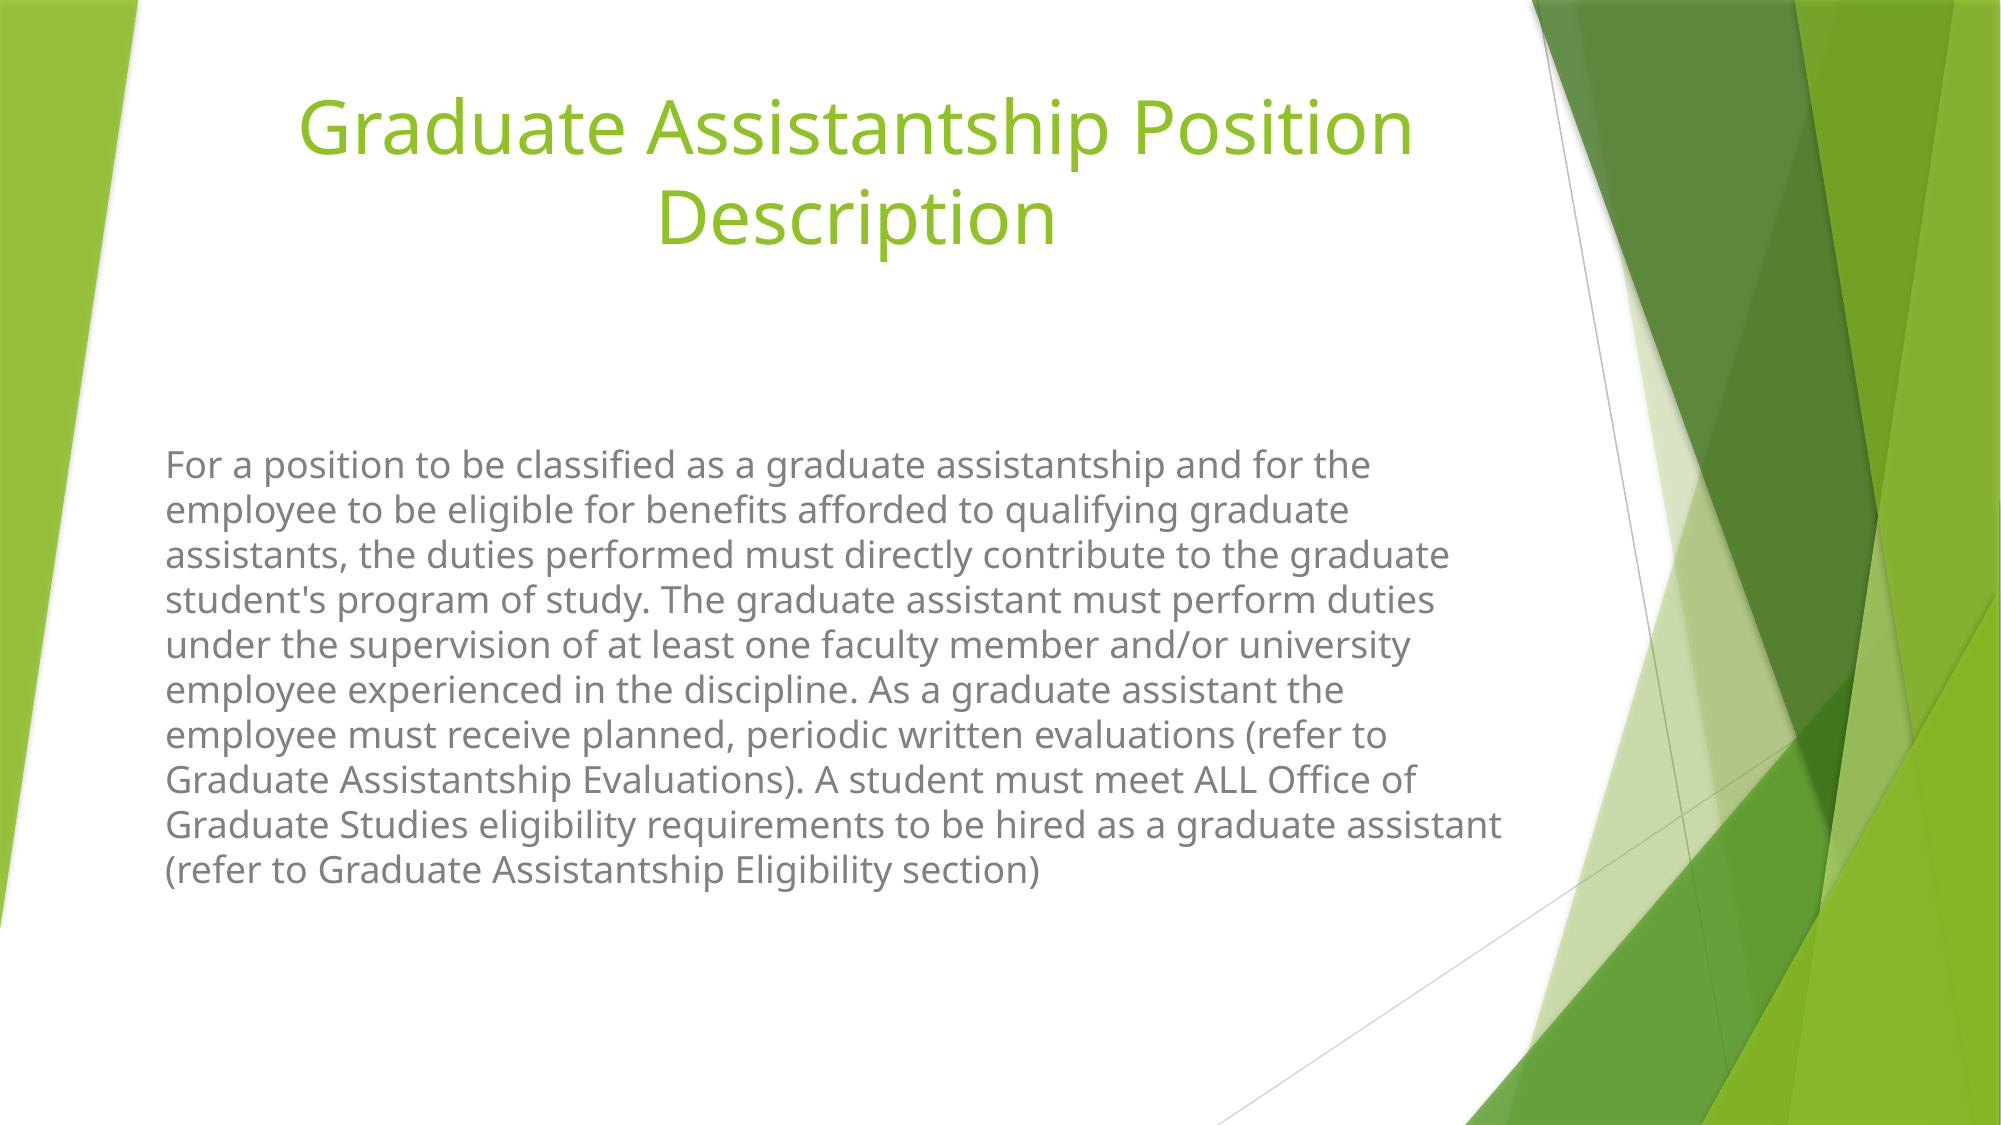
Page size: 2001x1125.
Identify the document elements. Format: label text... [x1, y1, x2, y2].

title Graduate Assistantship Position Description [90, 84, 1625, 267]
subtitle For a position to be classified as a graduate assistantship and for the employee to be eligible for benefits afforded to qualifying graduate assistants, the duties performed must directly contribute to the graduate student's program of study. The graduate assistant must perform duties under the supervision of at least one faculty member and/or university employee experienced in the discipline. As a graduate assistant the employee must receive planned, periodic written evaluations (refer to Graduate Assistantship Evaluations). A student must meet ALL Office of Graduate Studies eligibility requirements to be hired as a graduate assistant (refer to Graduate Assistantship Eligibility section) [150, 433, 1522, 993]
